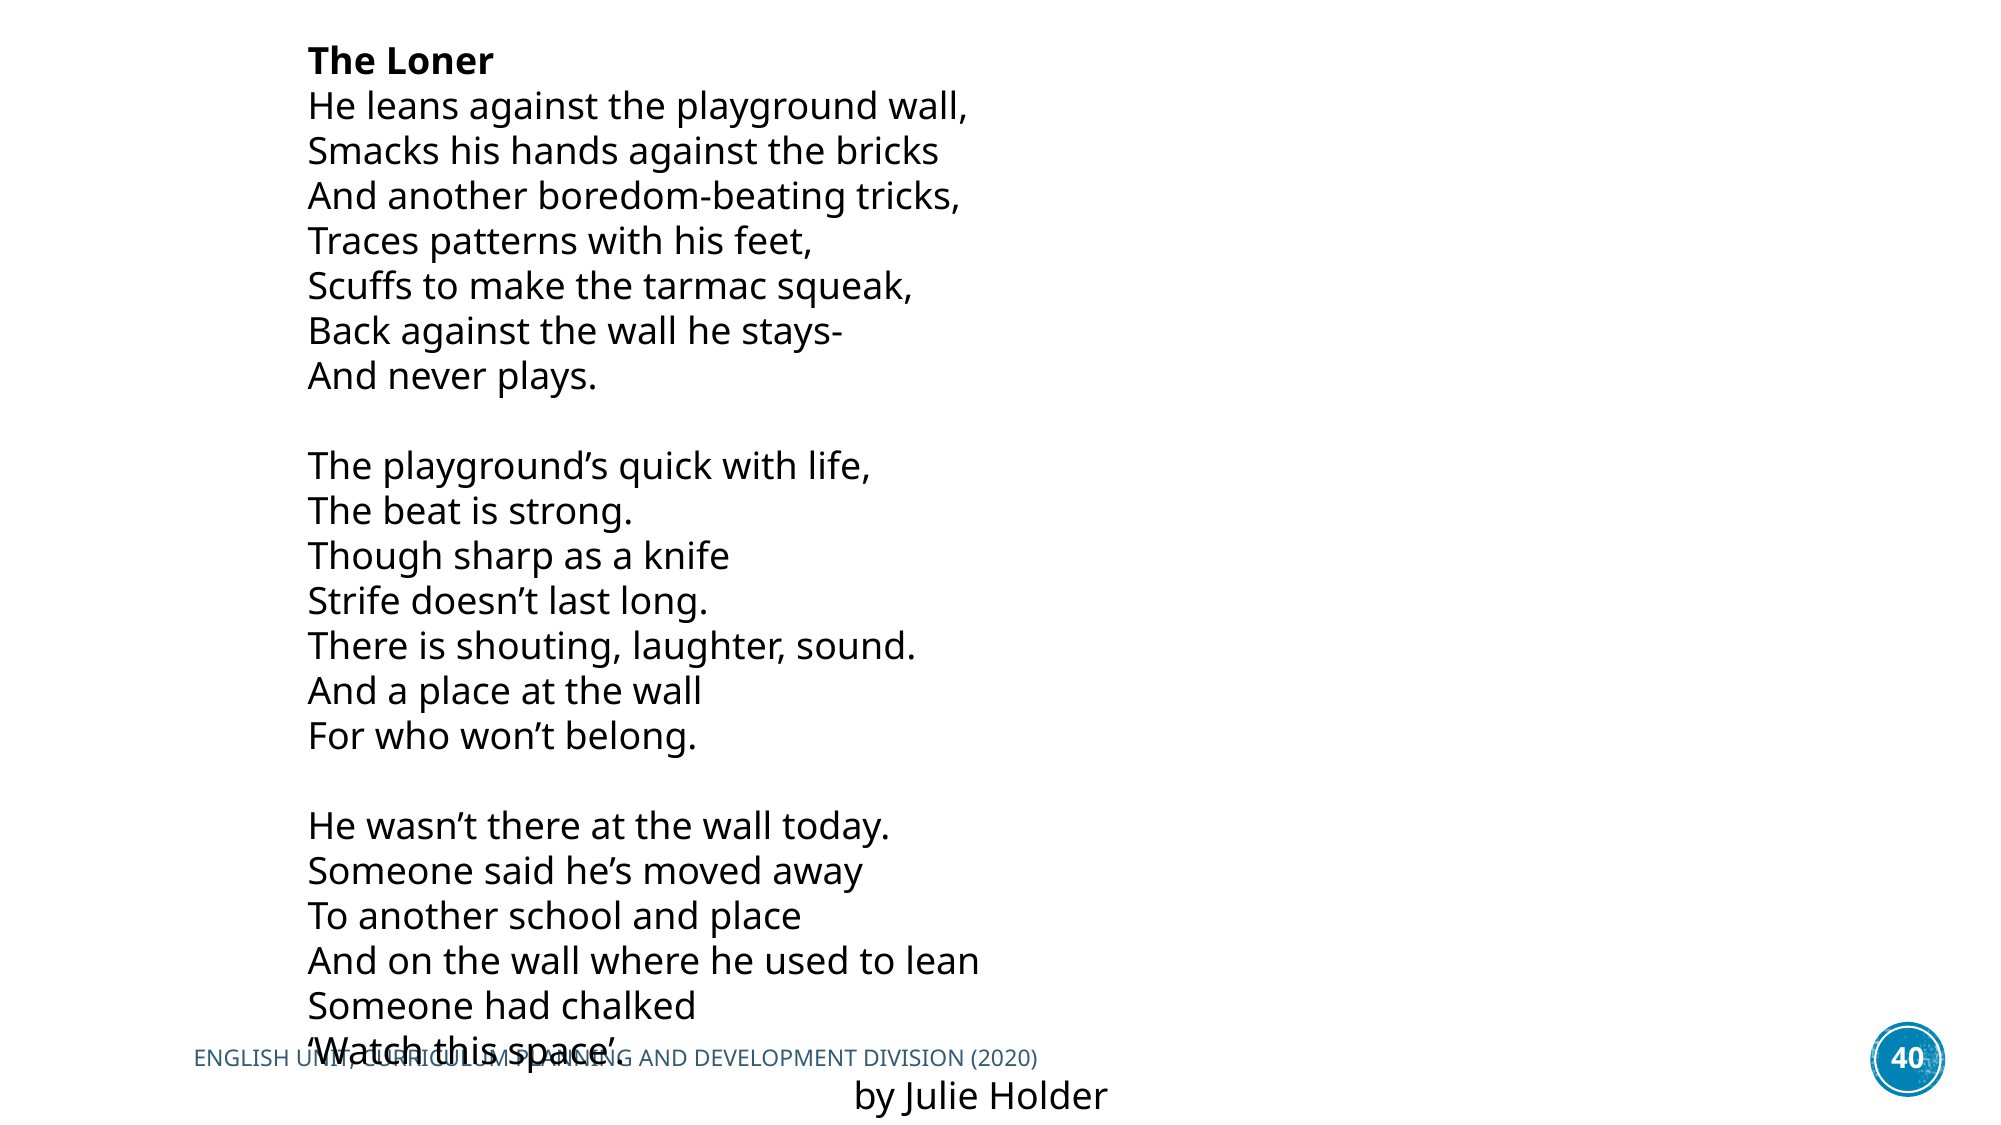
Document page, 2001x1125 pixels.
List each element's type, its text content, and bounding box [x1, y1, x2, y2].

footer ENGLISH UNIT, CURRICULUM PLANNING AND DEVELOPMENT DIVISION (2020) [178, 1028, 1217, 1089]
text_box The Loner He leans against the playground wall, Smacks his hands against the bricks And another boredom-beating tricks, Traces patterns with his feet, Scuffs to make the tarmac squeak, Back against the wall he stays- And never plays. The playground’s quick with life, The beat is strong. Though sharp as a knife Strife doesn’t last long. There is shouting, laughter, sound. And a place at the wall For who won’t belong. He wasn’t there at the wall today. Someone said he’s moved away To another school and place And on the wall where he used to lean Someone had chalked ‘Watch this space’. by Julie Holder [292, 29, 1423, 1125]
slide_number 40 [1855, 1028, 1961, 1089]
